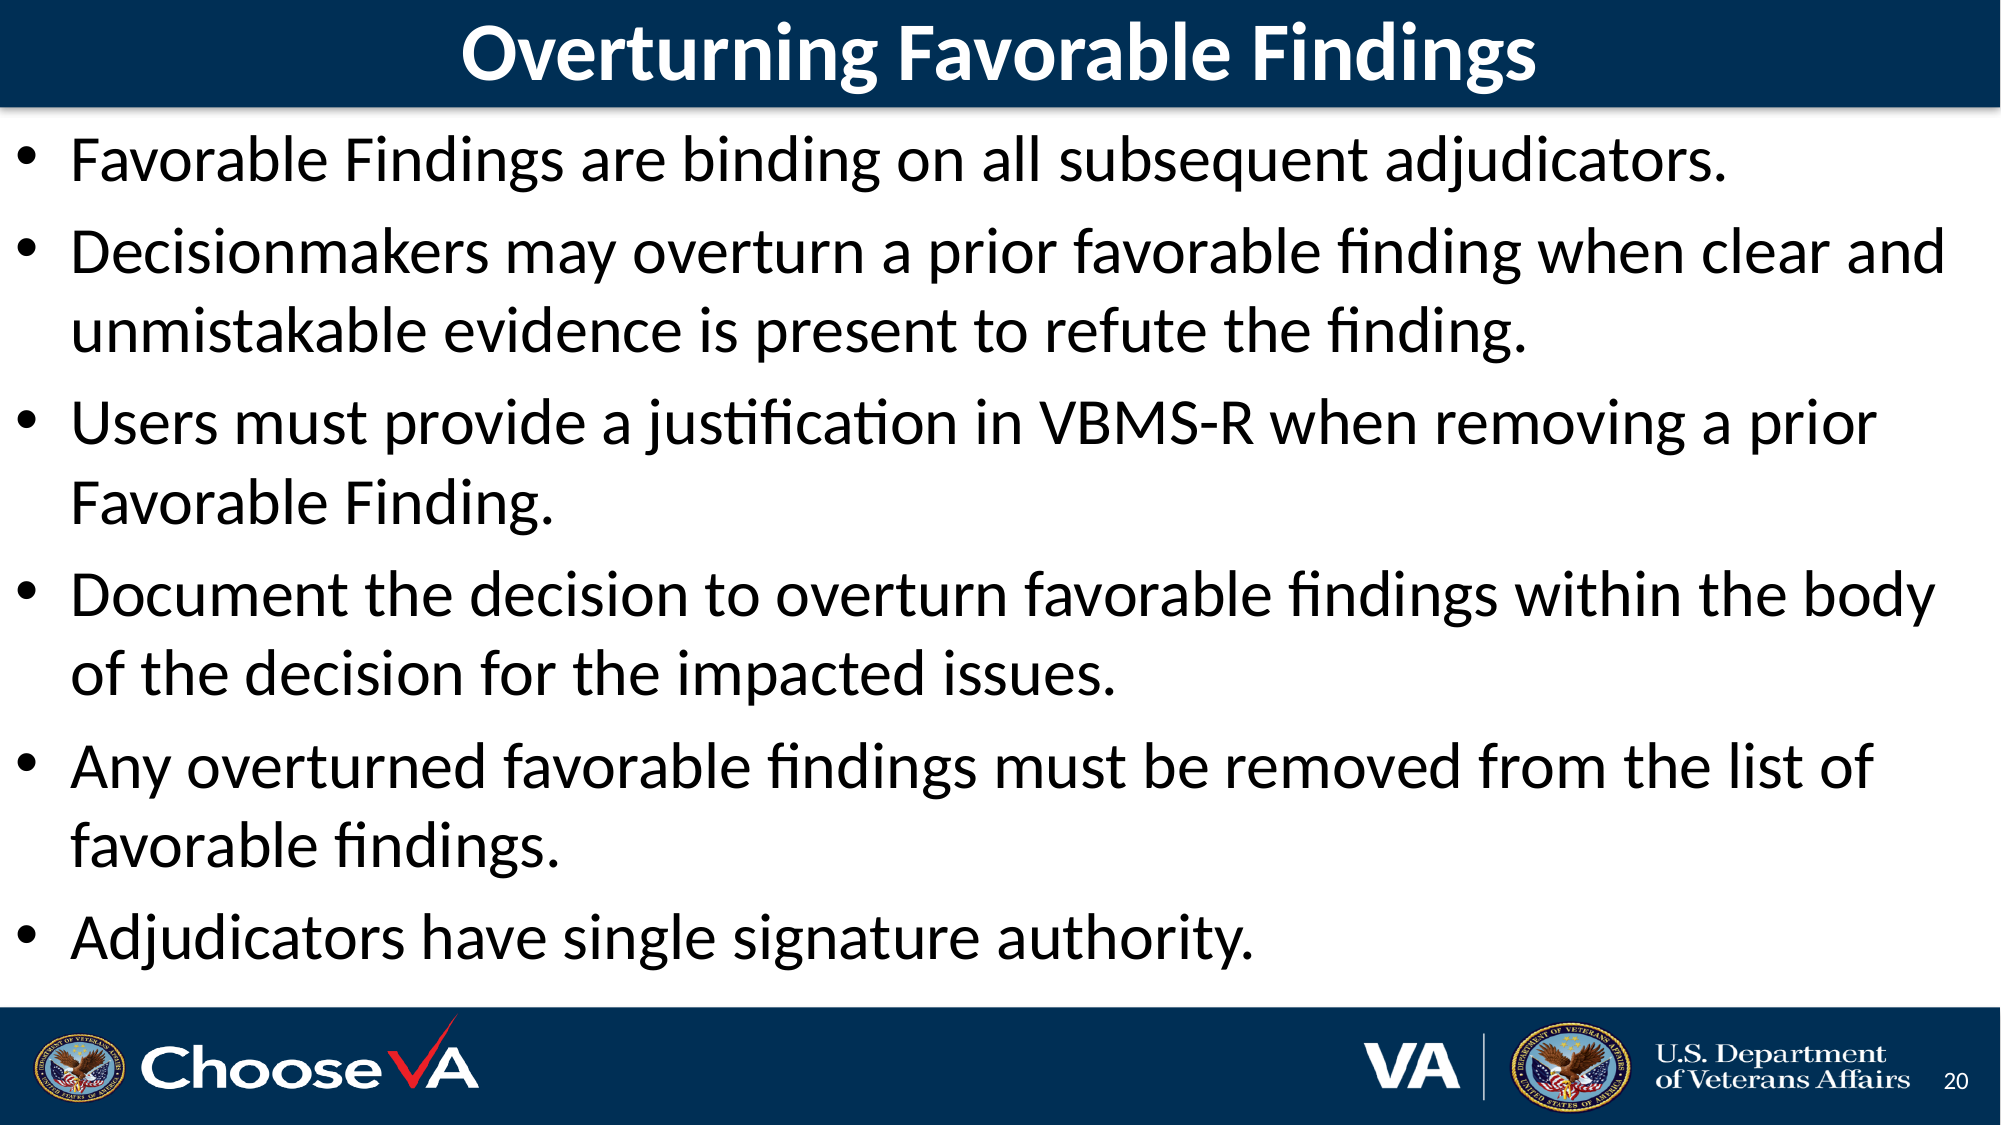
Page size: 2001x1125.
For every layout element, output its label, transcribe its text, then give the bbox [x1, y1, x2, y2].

picture [33, 1012, 479, 1103]
slide_number 20 [1899, 1049, 1985, 1110]
picture [1356, 1014, 1917, 1120]
list Favorable Findings are binding on all subsequent adjudicators. Decisionmakers may overturn a prior favorable finding when clear and unmistakable evidence is present to refute the finding. Users must provide a justification in VBMS-R when removing a prior Favorable Finding. Document the decision to overturn favorable findings within the body of the decision for the impacted issues. Any overturned favorable findings must be removed from the list of favorable findings. Adjudicators have single signature authority. [0, 108, 2000, 988]
title Overturning Favorable Findings [0, 0, 2000, 108]
